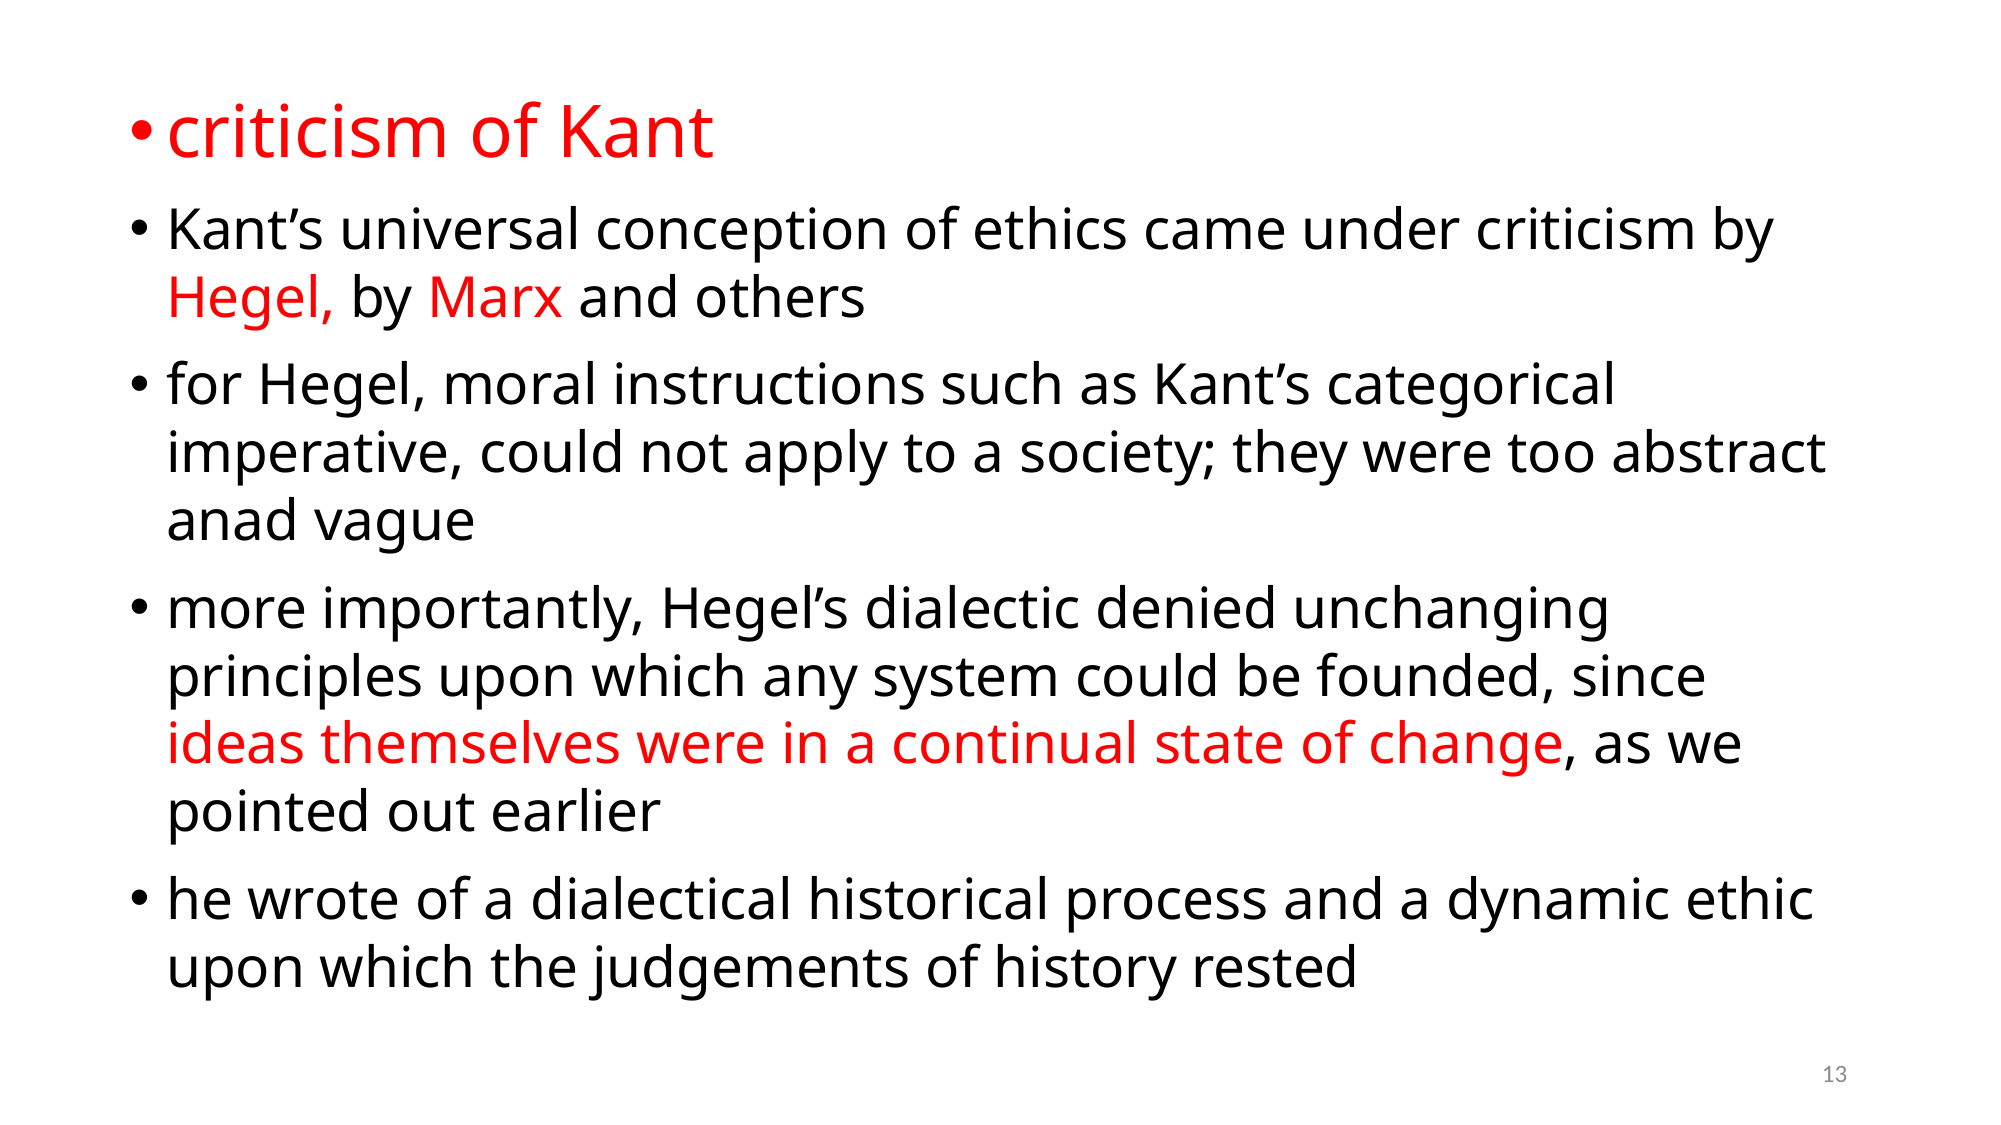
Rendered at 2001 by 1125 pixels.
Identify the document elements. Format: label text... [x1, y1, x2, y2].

list criticism of Kant Kant’s universal conception of ethics came under criticism by Hegel, by Marx and others for Hegel, moral instructions such as Kant’s categorical imperative, could not apply to a society; they were too abstract anad vague more importantly, Hegel’s dialectic denied unchanging principles upon which any system could be founded, since ideas themselves were in a continual state of change, as we pointed out earlier he wrote of a dialectical historical process and a dynamic ethic upon which the judgements of history rested [114, 86, 1863, 1014]
slide_number 13 [1412, 1042, 1863, 1103]
